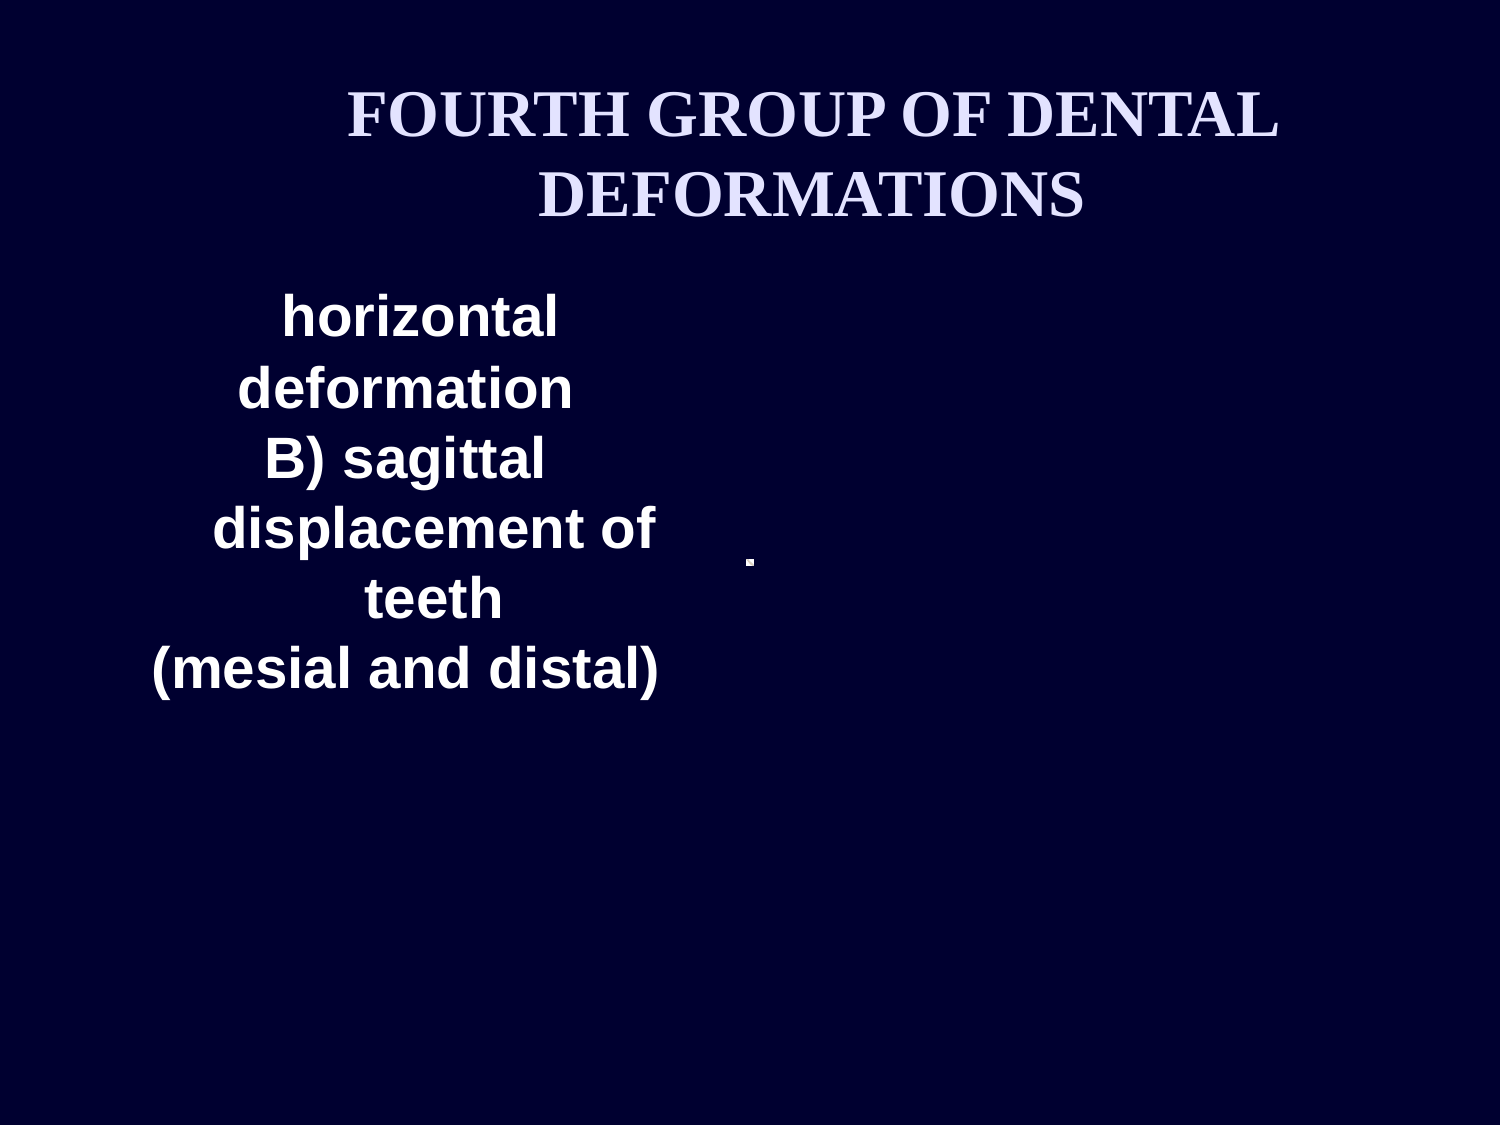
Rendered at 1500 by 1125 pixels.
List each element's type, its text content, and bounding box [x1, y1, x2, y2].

title FOURTH GROUP OF DENTAL DEFORMATIONS [174, 62, 1450, 238]
picture [746, 558, 754, 567]
list horizontal deformation B) sagittal displacement of teeth (mesial and distal) [75, 262, 738, 837]
